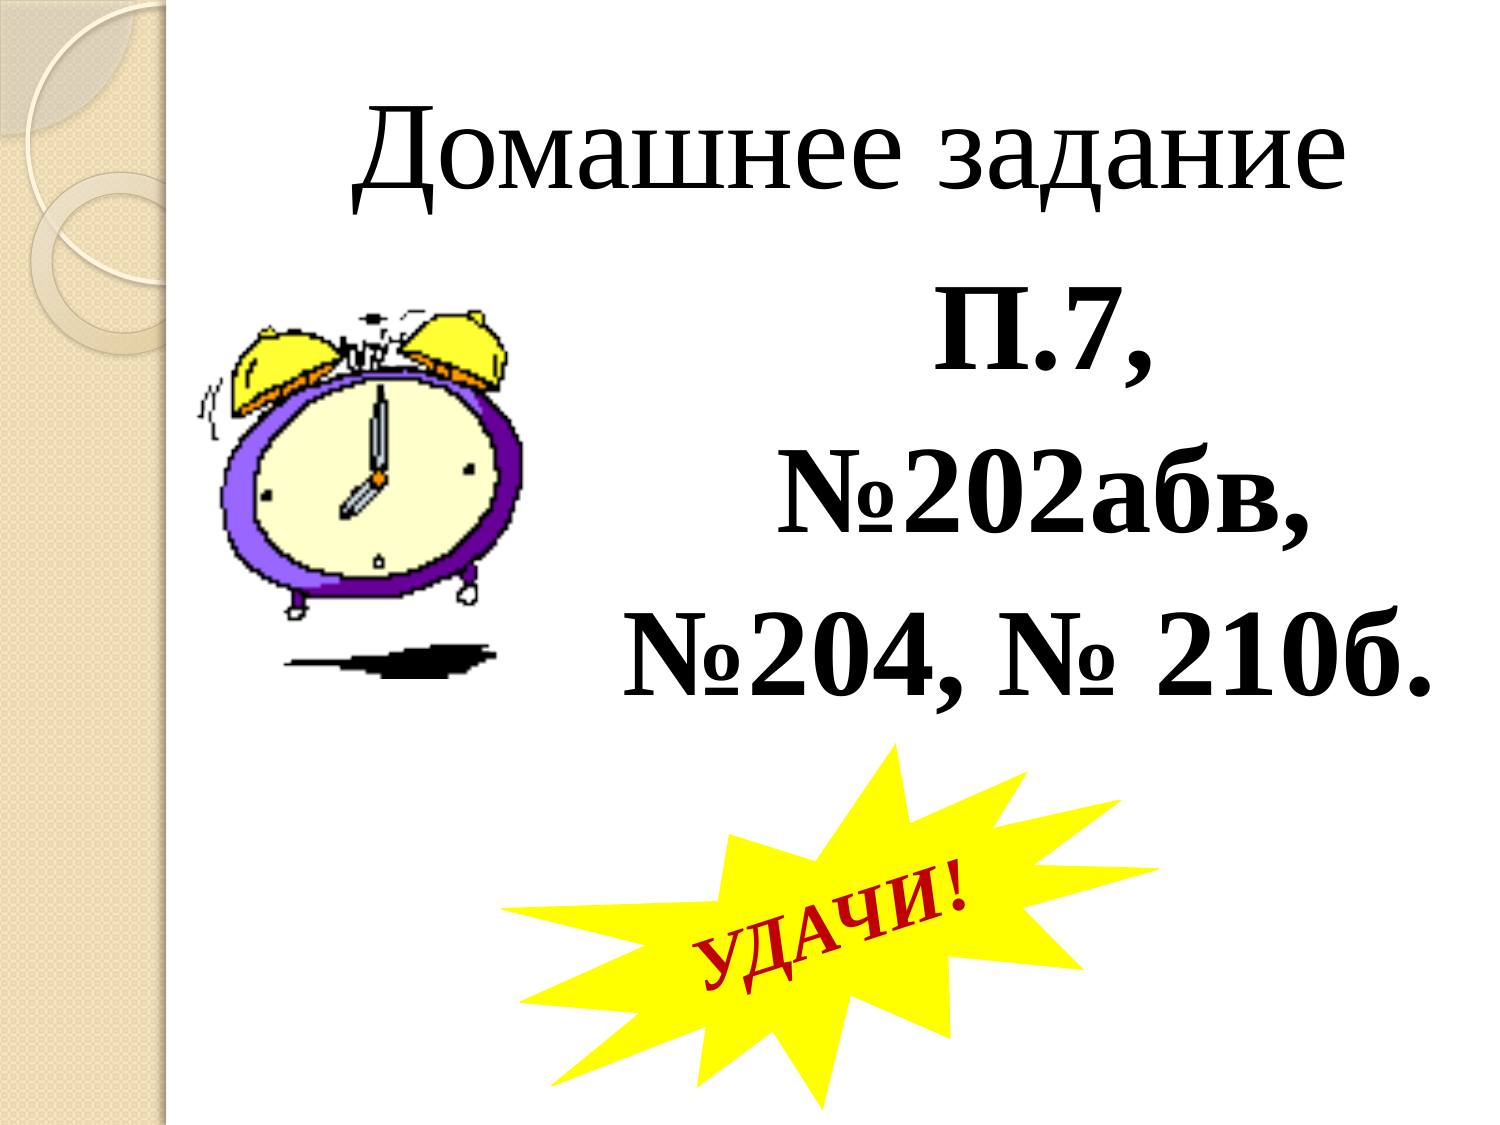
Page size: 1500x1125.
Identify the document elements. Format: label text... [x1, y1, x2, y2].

text_box УДАЧИ! [501, 745, 1159, 1109]
title Домашнее задание [235, 45, 1466, 233]
list П.7, №202абв, №204, № 210б. [235, 237, 1466, 1025]
picture [187, 292, 551, 679]
